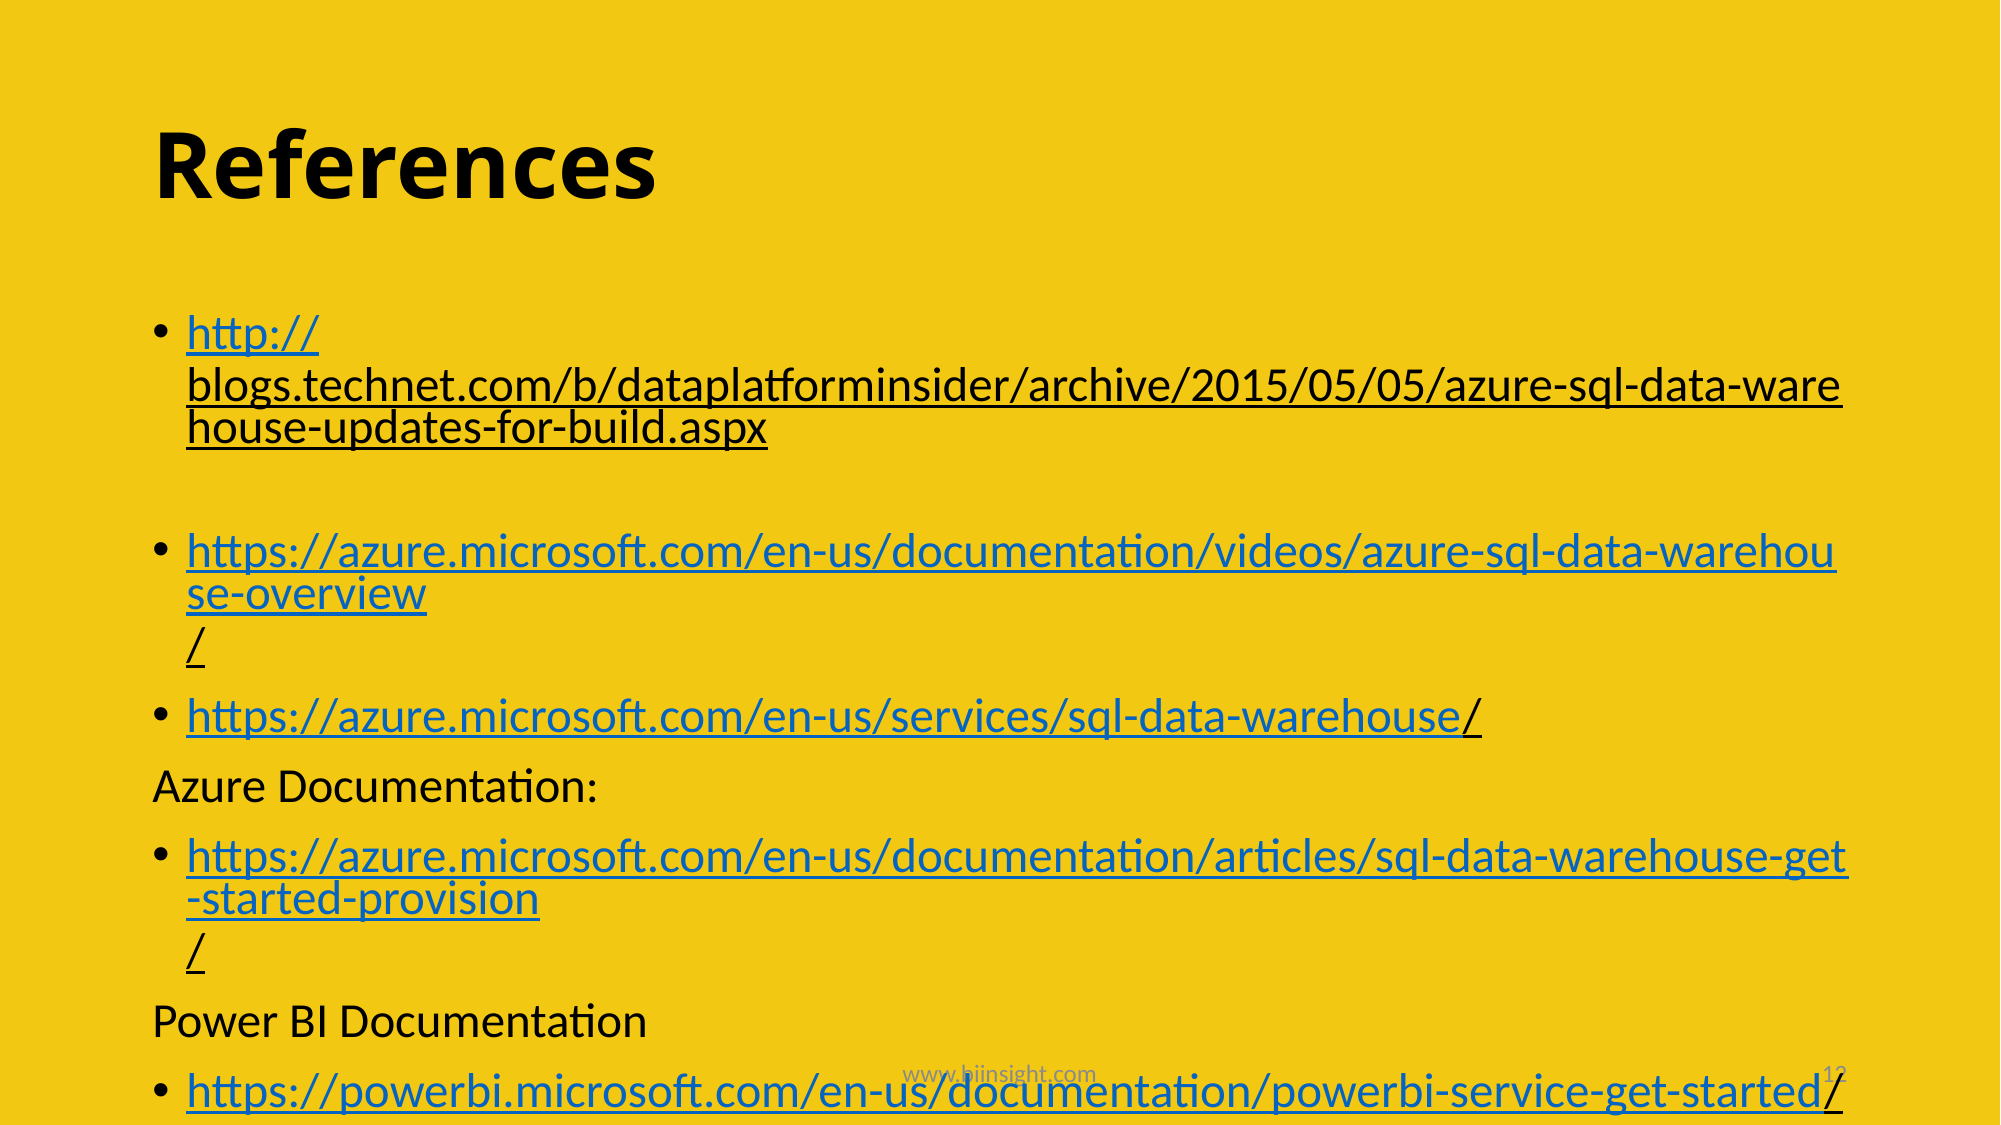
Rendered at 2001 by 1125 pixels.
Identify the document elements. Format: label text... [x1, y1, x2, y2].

title References [137, 59, 1863, 278]
slide_number 12 [1412, 1042, 1863, 1103]
footer www.biinsight.com [662, 1042, 1338, 1103]
list http://blogs.technet.com/b/dataplatforminsider/archive/2015/05/05/azure-sql-data-warehouse-updates-for-build.aspx https://azure.microsoft.com/en-us/documentation/videos/azure-sql-data-warehouse-overview/ https://azure.microsoft.com/en-us/services/sql-data-warehouse/ Azure Documentation: https://azure.microsoft.com/en-us/documentation/articles/sql-data-warehouse-get-started-provision/ Power BI Documentation https://powerbi.microsoft.com/en-us/documentation/powerbi-service-get-started/ [137, 299, 1863, 1014]
